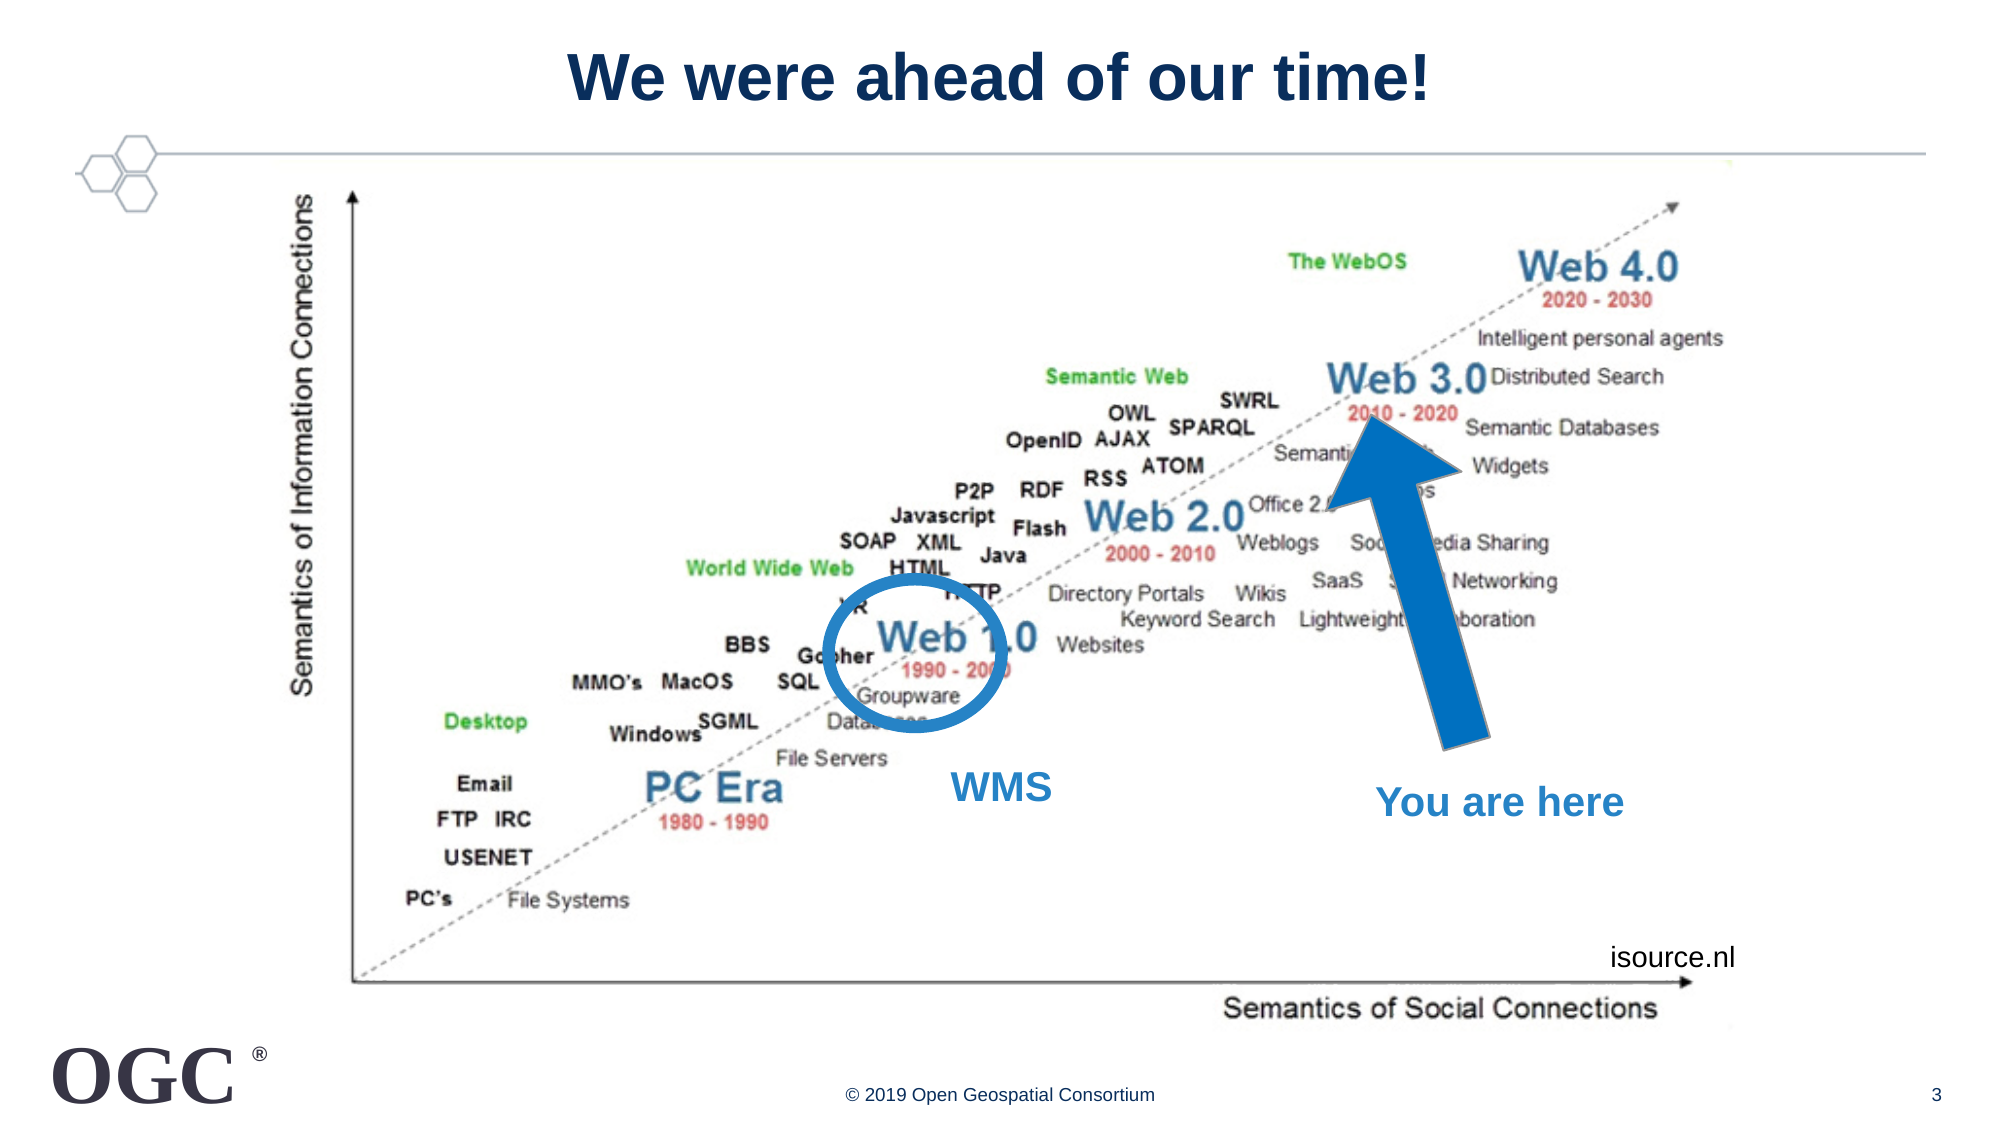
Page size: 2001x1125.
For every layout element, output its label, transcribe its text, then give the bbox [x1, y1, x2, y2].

footer © 2019 Open Geospatial Consortium [650, 1074, 1351, 1113]
picture [75, 136, 1926, 1050]
title We were ahead of our time! [50, 22, 1951, 136]
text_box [828, 578, 1089, 819]
